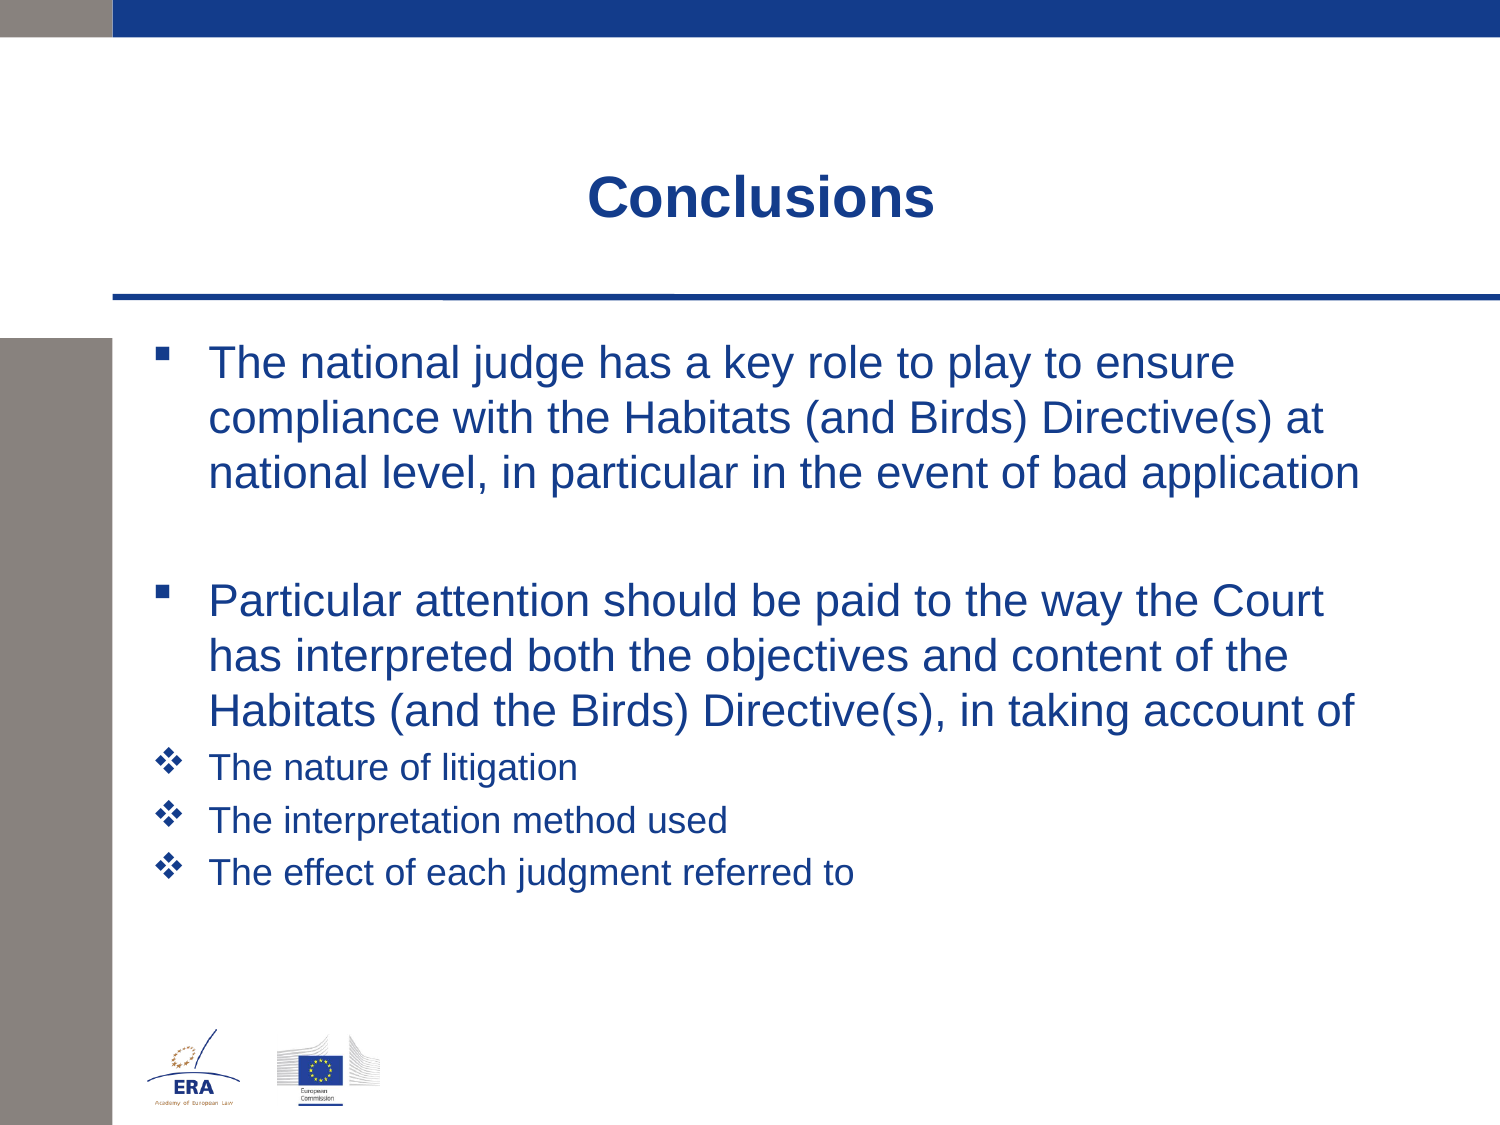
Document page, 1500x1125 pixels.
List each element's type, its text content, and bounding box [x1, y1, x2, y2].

picture [277, 1048, 380, 1106]
list The national judge has a key role to play to ensure compliance with the Habitats (and Birds) Directive(s) at national level, in particular in the event of bad application Particular attention should be paid to the way the Court has interpreted both the objectives and content of the Habitats (and the Birds) Directive(s), in taking account of The nature of litigation The interpretation method used The effect of each judgment referred to [136, 324, 1388, 1048]
picture [147, 1048, 240, 1106]
title Conclusions [135, 125, 1389, 264]
